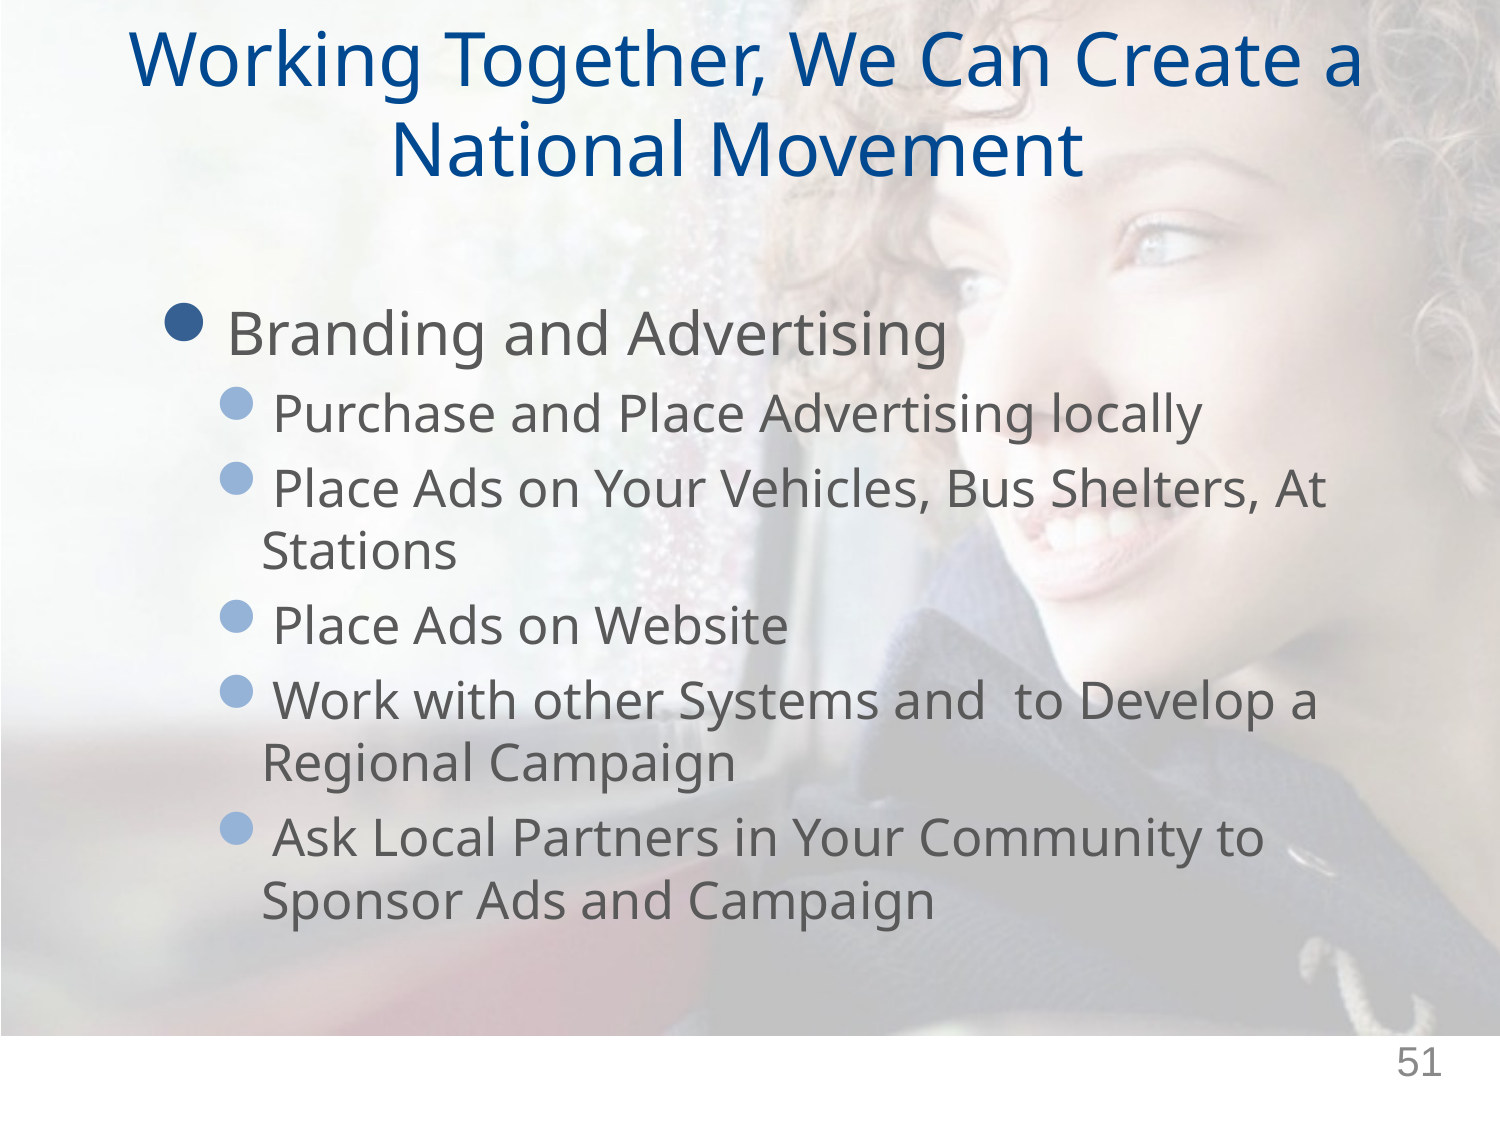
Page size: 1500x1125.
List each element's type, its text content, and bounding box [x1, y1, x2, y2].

picture [1, 0, 1500, 1036]
slide_number 51 [1295, 1060, 1459, 1090]
